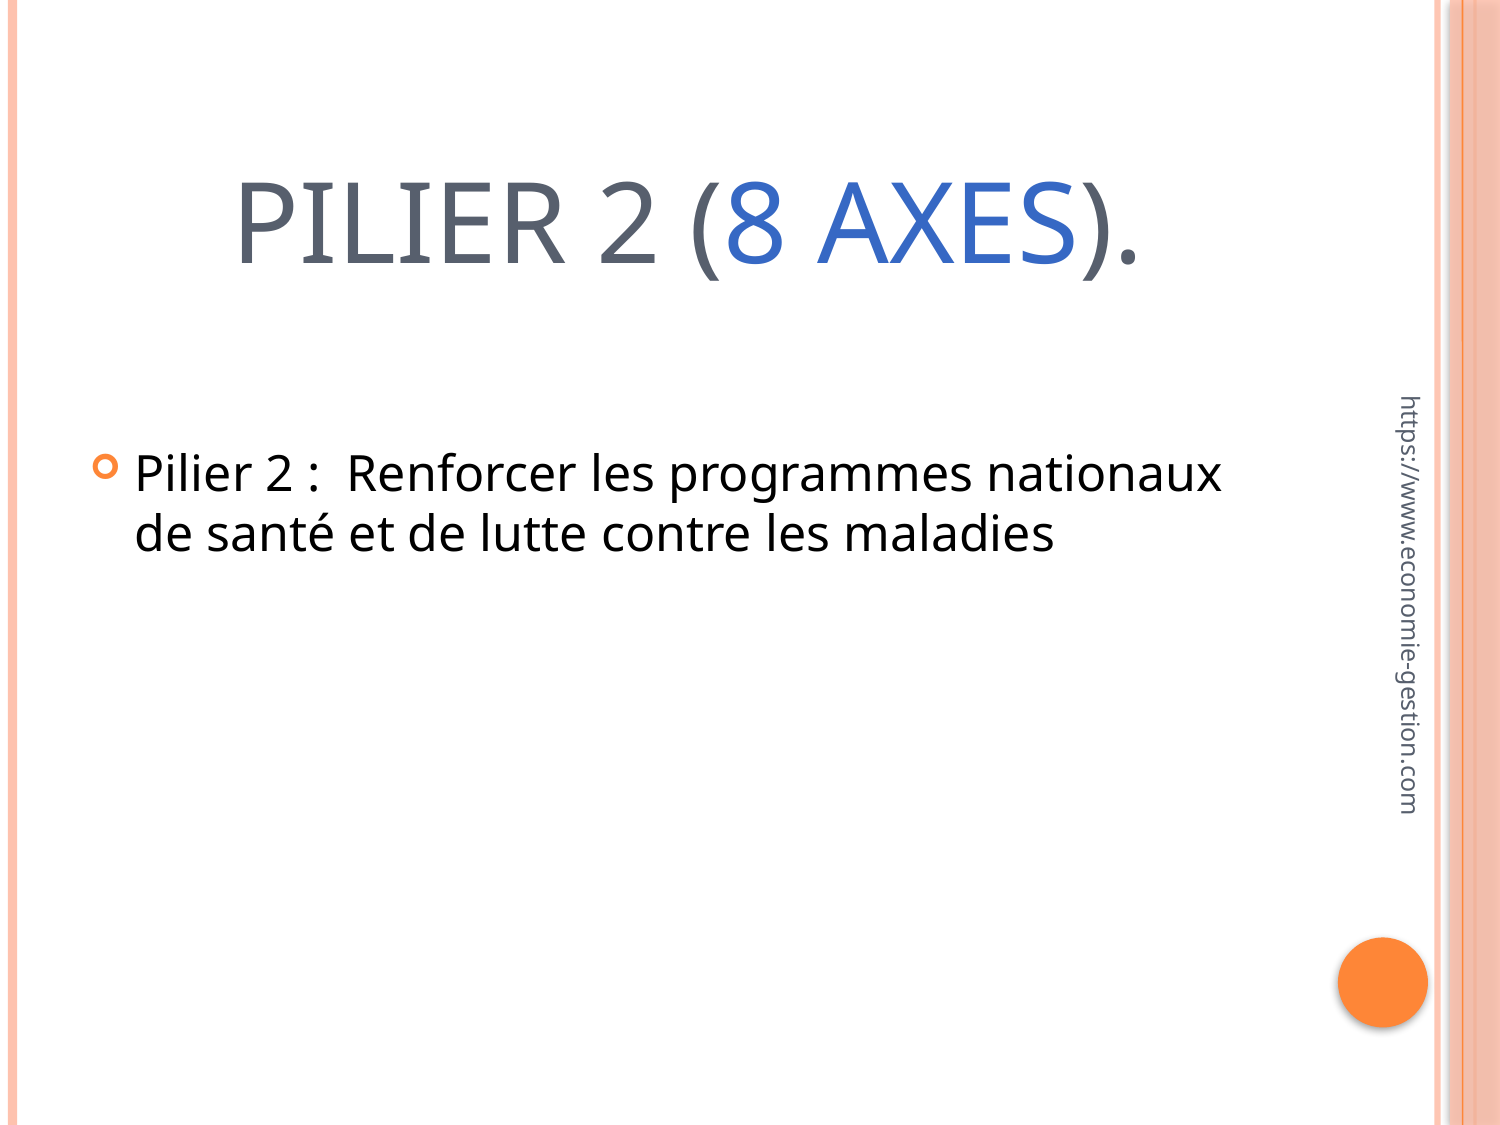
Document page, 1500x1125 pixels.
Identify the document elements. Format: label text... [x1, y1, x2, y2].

list Pilier 2 : Renforcer les programmes nationaux de santé et de lutte contre les maladies [75, 433, 1300, 715]
title Pilier 2 (8 axes). [75, 45, 1300, 293]
footer https://www.economie-gestion.com [1379, 380, 1440, 906]
